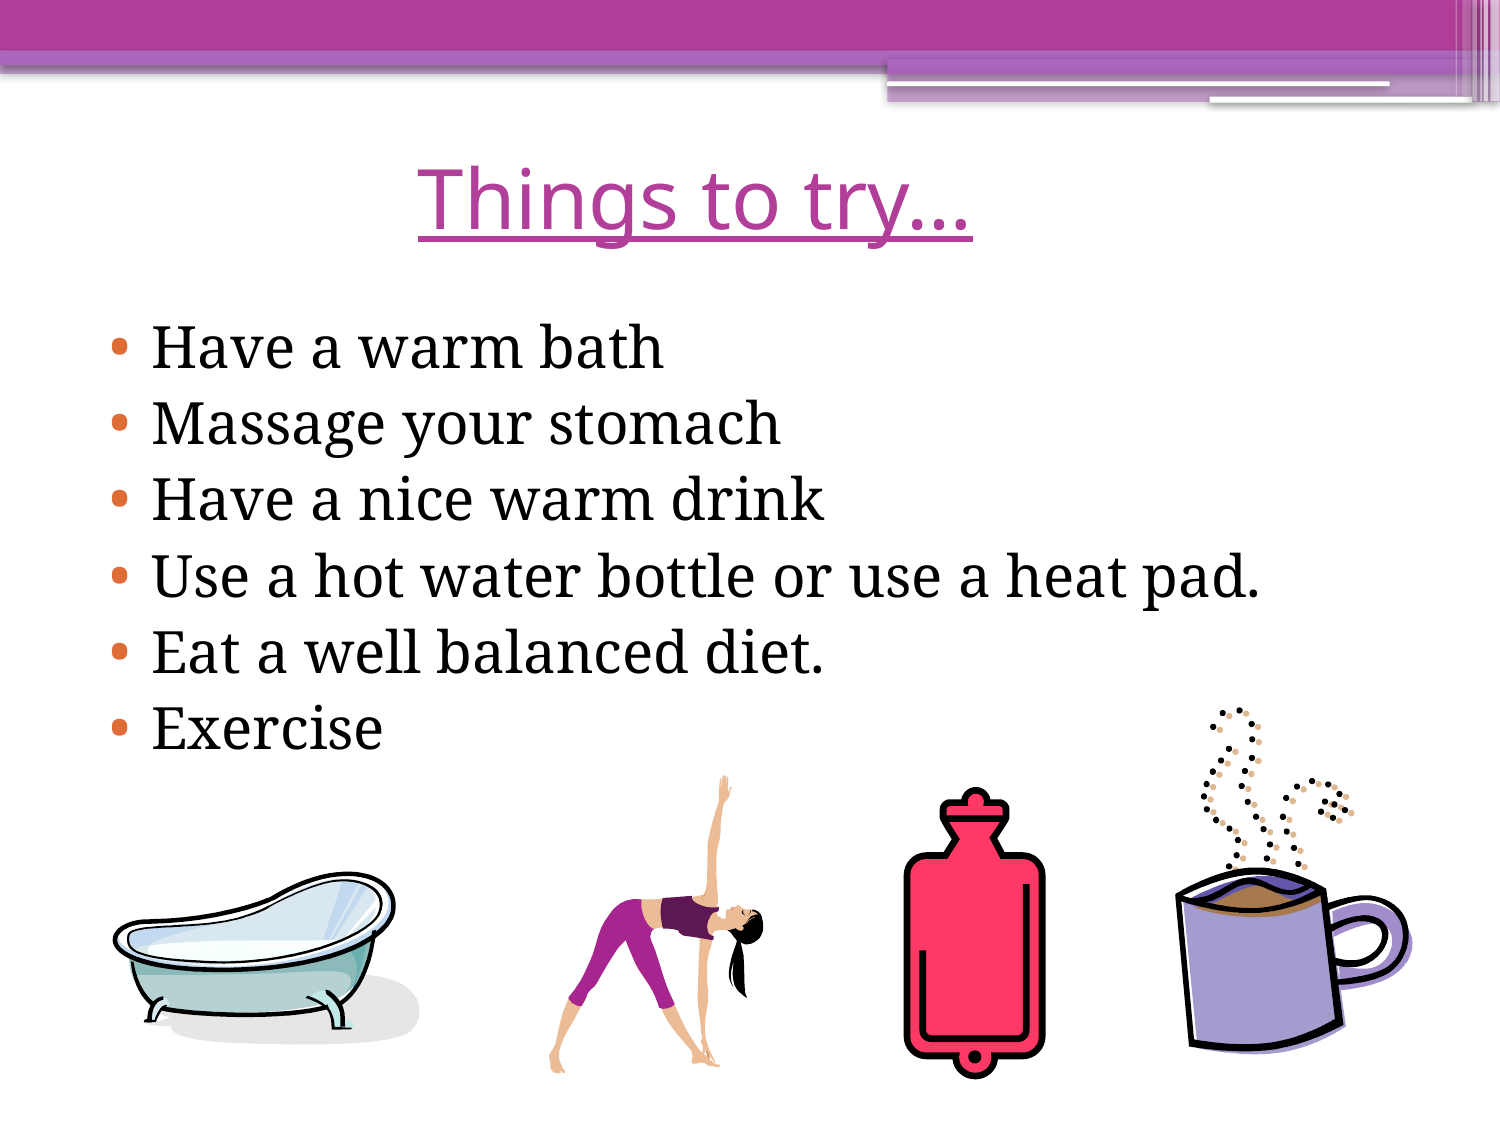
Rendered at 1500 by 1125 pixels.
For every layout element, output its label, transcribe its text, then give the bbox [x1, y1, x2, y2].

picture [111, 869, 422, 1047]
title Things to try… [76, 89, 1315, 302]
list Have a warm bath Massage your stomach Have a nice warm drink Use a hot water bottle or use a heat pad. Eat a well balanced diet. Exercise [76, 302, 1428, 1013]
picture [1174, 703, 1418, 1059]
picture [903, 786, 1046, 1080]
picture [548, 774, 764, 1074]
